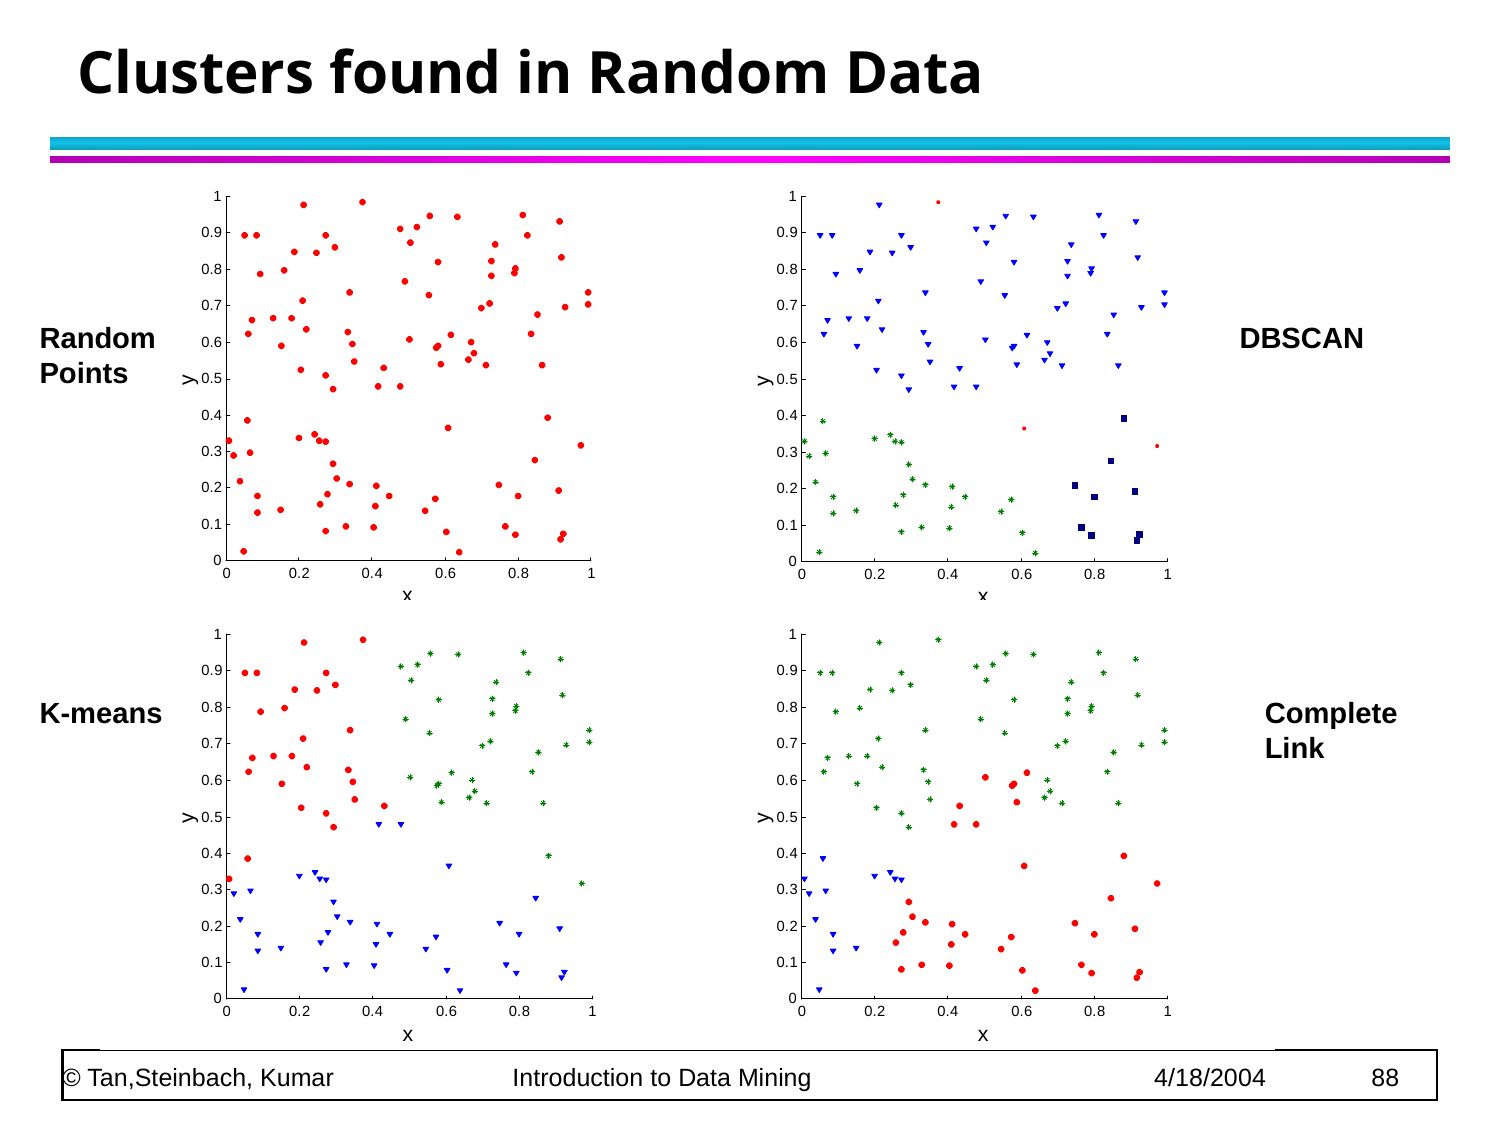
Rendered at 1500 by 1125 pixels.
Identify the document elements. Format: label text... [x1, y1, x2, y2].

picture [99, 162, 674, 599]
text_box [674, 162, 1388, 599]
title Clusters found in Random Data [62, 24, 1421, 113]
text_box Random Points [24, 312, 94, 398]
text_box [674, 599, 1438, 1051]
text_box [24, 599, 669, 1051]
